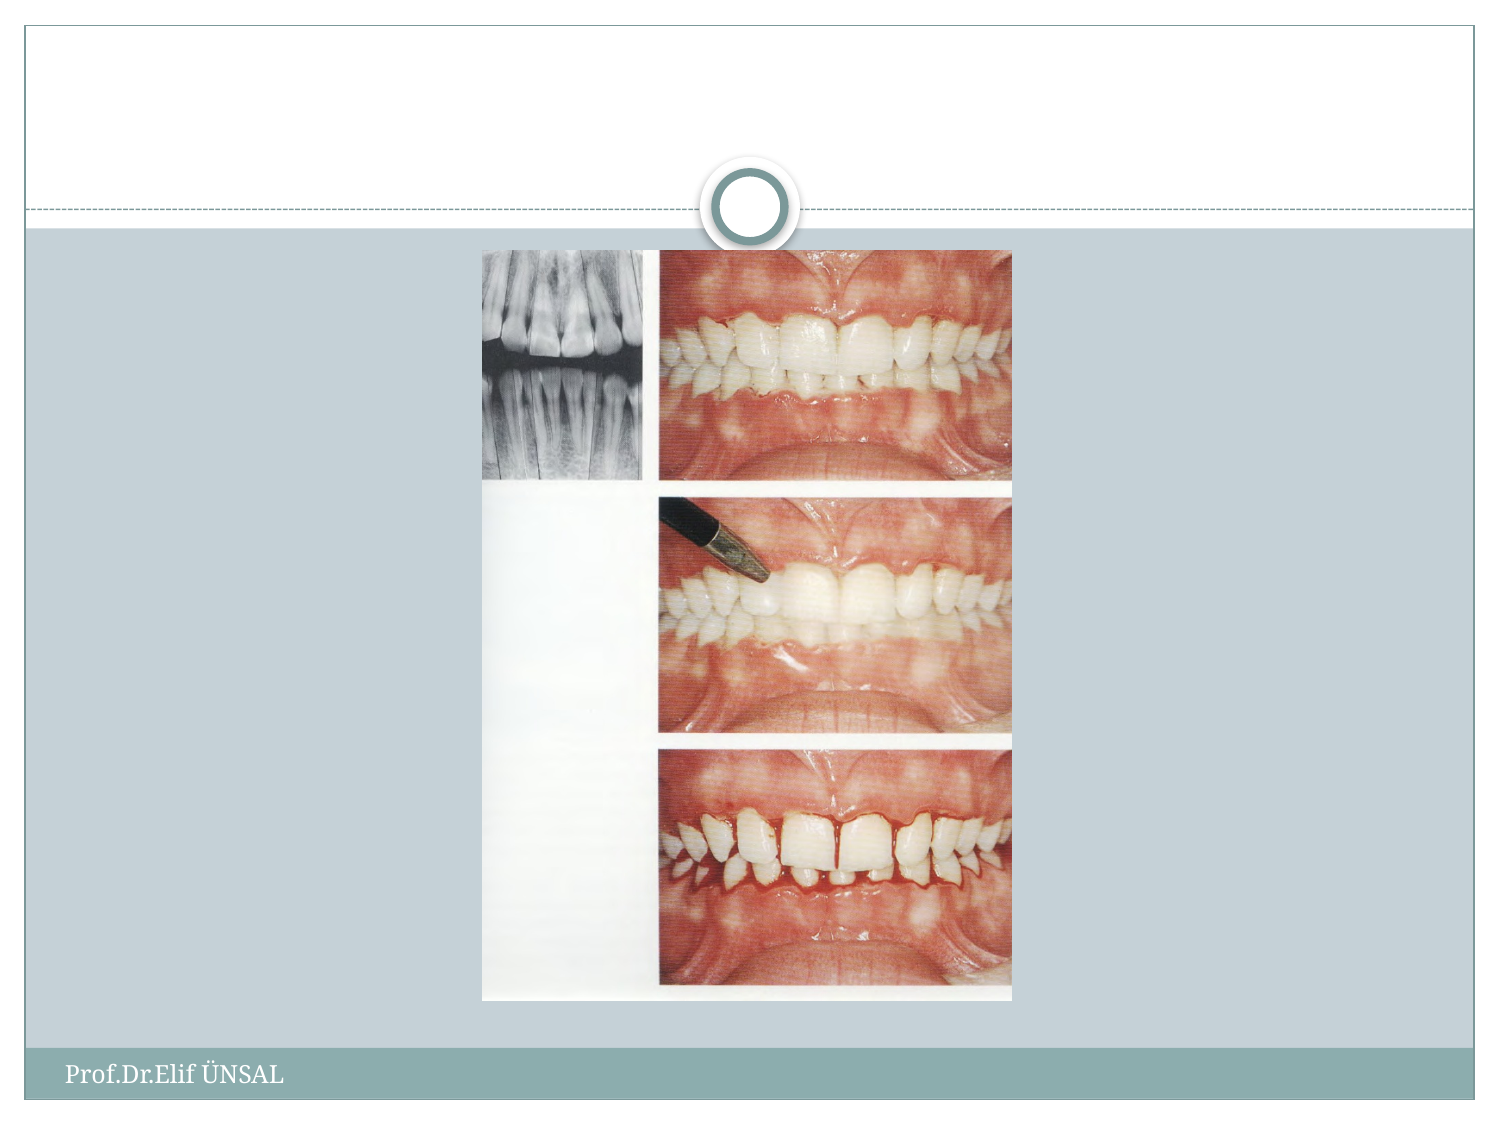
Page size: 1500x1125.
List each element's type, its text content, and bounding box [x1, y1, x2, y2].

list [481, 250, 1013, 1001]
footer Prof.Dr.Elif ÜNSAL [50, 1051, 638, 1112]
